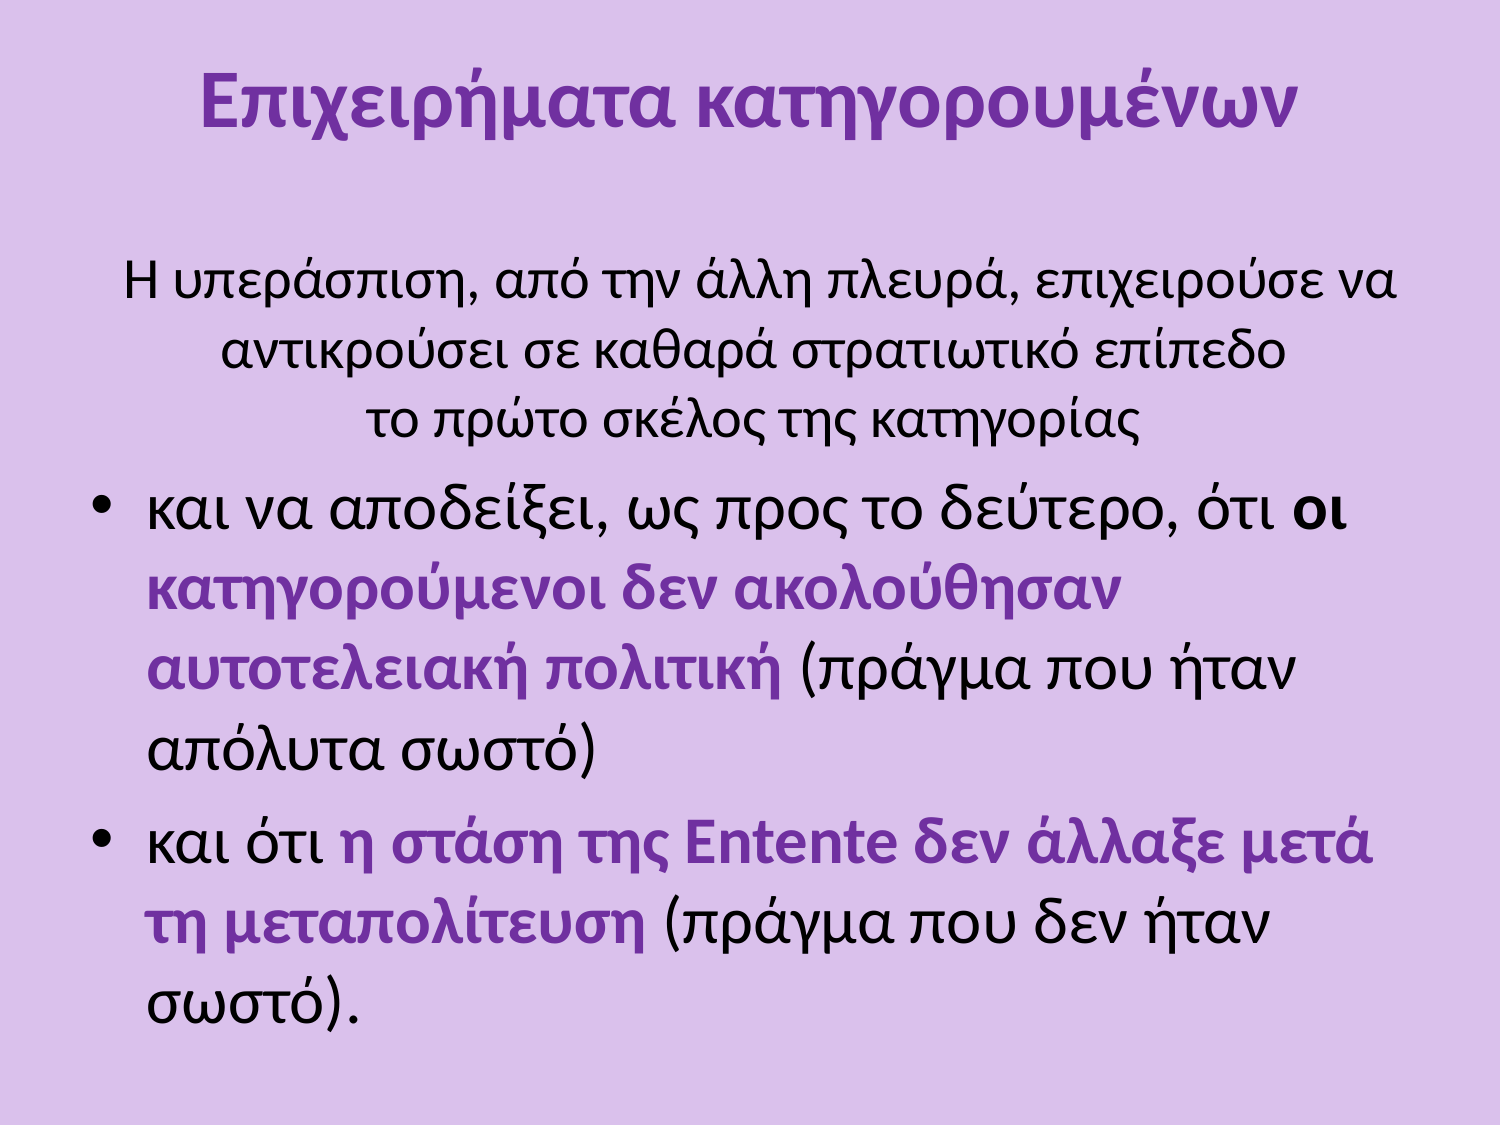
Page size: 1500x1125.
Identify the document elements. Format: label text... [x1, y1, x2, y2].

list Η υπεράσπιση, από την άλλη πλευρά, επιχειρούσε να αντικρούσει σε καθαρά στρατιωτικό επίπεδο το πρώτο σκέλος της κατηγορίας και να αποδείξει, ως προς το δεύτερο, ότι οι κατηγορούμενοι δεν ακολούθησαν αυτοτελειακή πολιτική (πράγμα που ήταν απόλυτα σωστό) και ότι η στάση της Entente δεν άλλαξε μετά τη μεταπολίτευση (πράγμα που δεν ήταν σωστό). [75, 232, 1447, 1080]
title Επιχειρήματα κατηγορουμένων [75, 0, 1425, 189]
